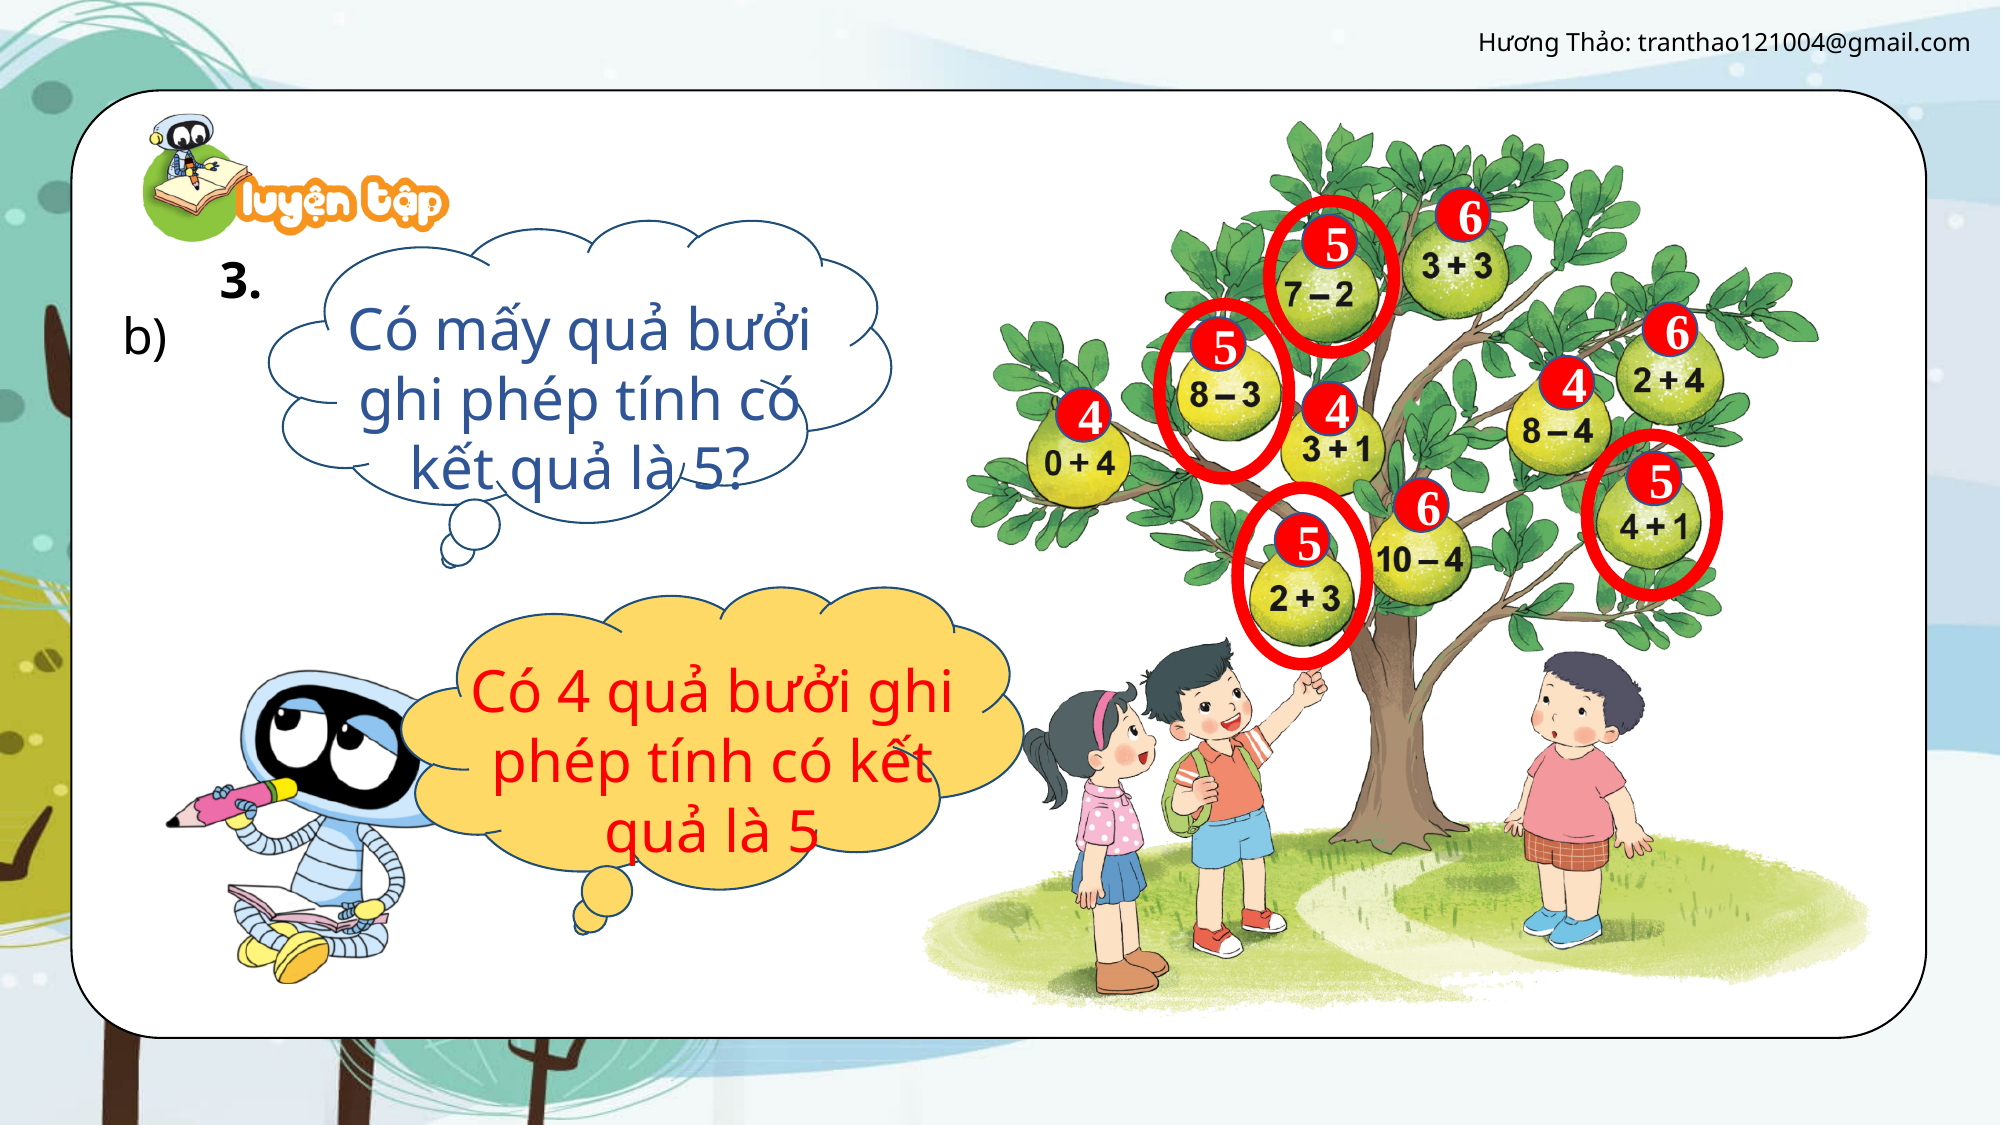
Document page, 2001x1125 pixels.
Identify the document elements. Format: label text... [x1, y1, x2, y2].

picture [0, 0, 2000, 1125]
text_box 3. [204, 257, 269, 317]
text_box b) [93, 304, 197, 399]
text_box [401, 586, 1024, 889]
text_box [269, 219, 891, 522]
